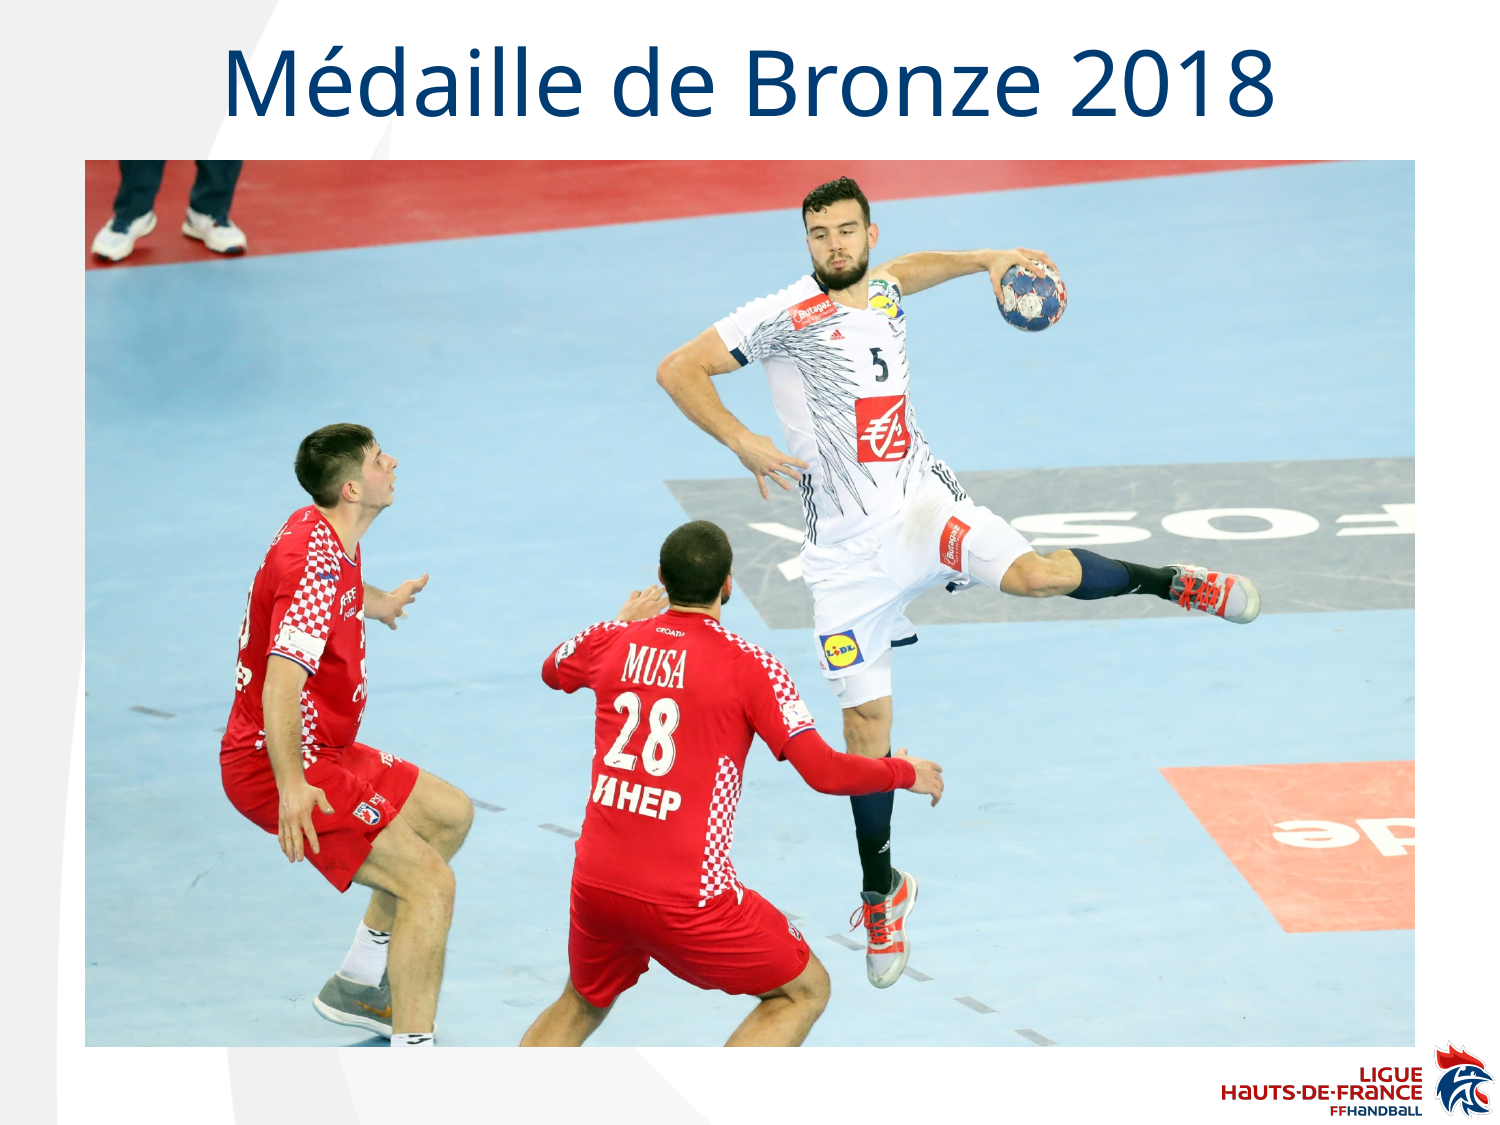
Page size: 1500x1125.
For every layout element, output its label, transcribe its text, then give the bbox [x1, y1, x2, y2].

title Médaille de Bronze 2018 [75, 9, 1425, 149]
picture [0, 0, 1500, 1125]
